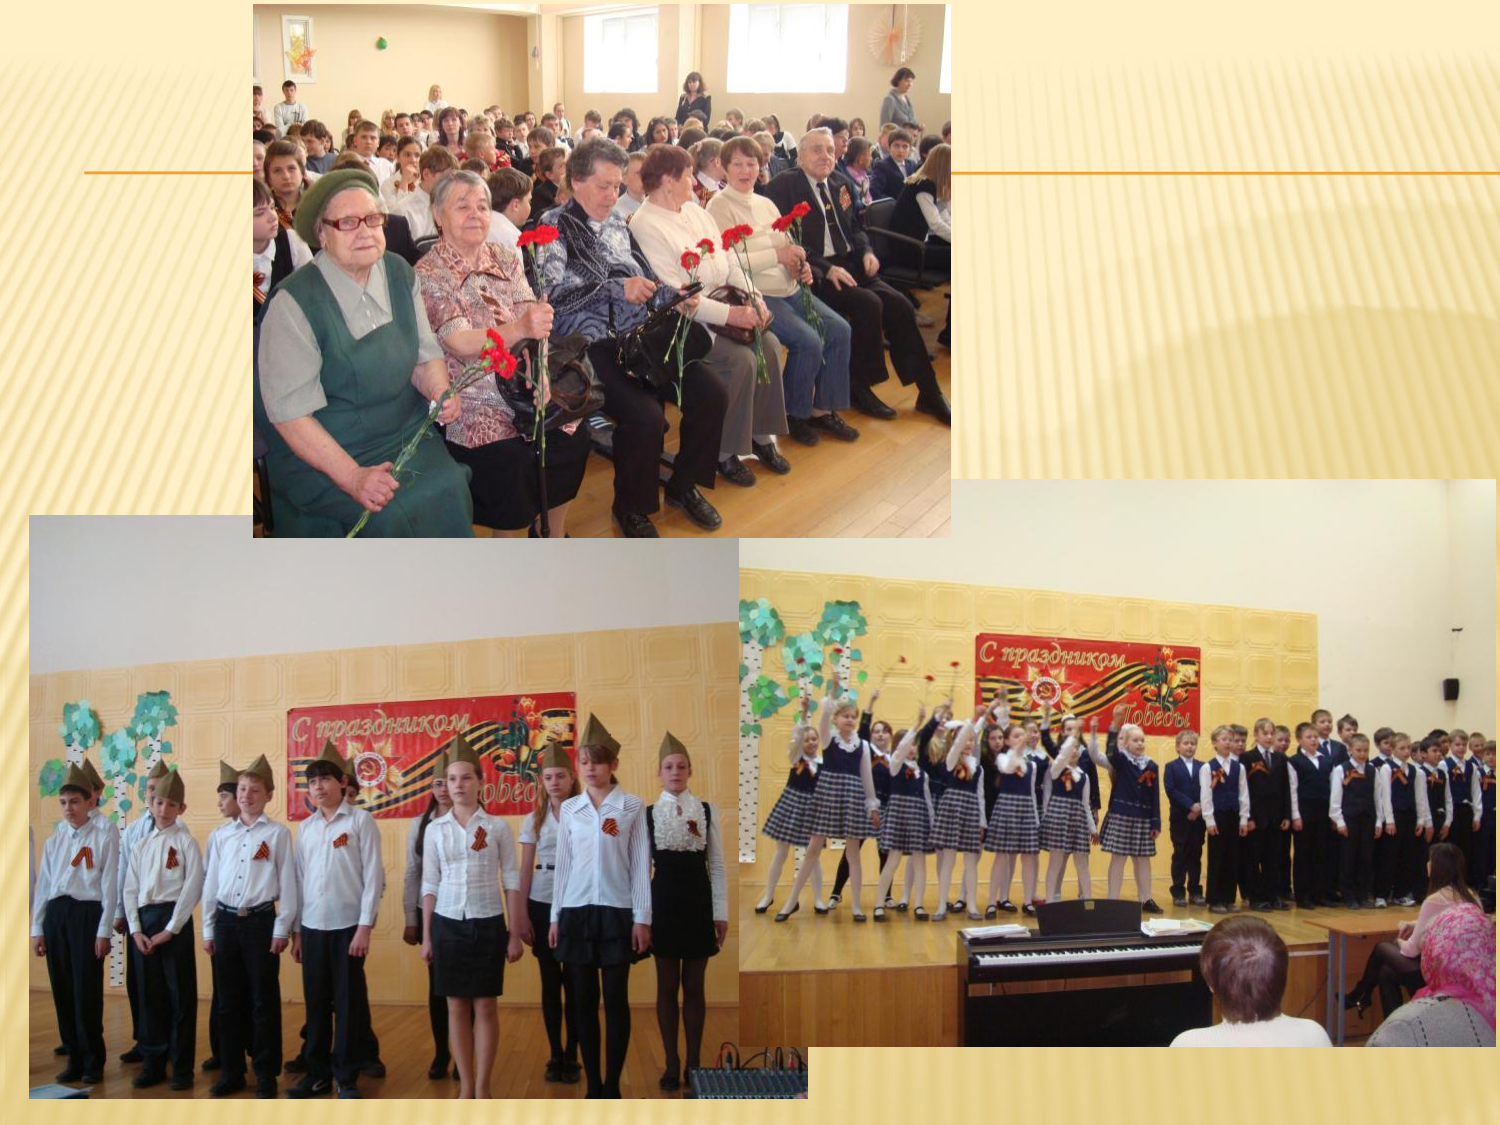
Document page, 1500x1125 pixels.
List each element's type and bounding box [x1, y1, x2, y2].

list [739, 479, 1496, 1048]
picture [253, 3, 952, 538]
list [29, 514, 809, 1100]
